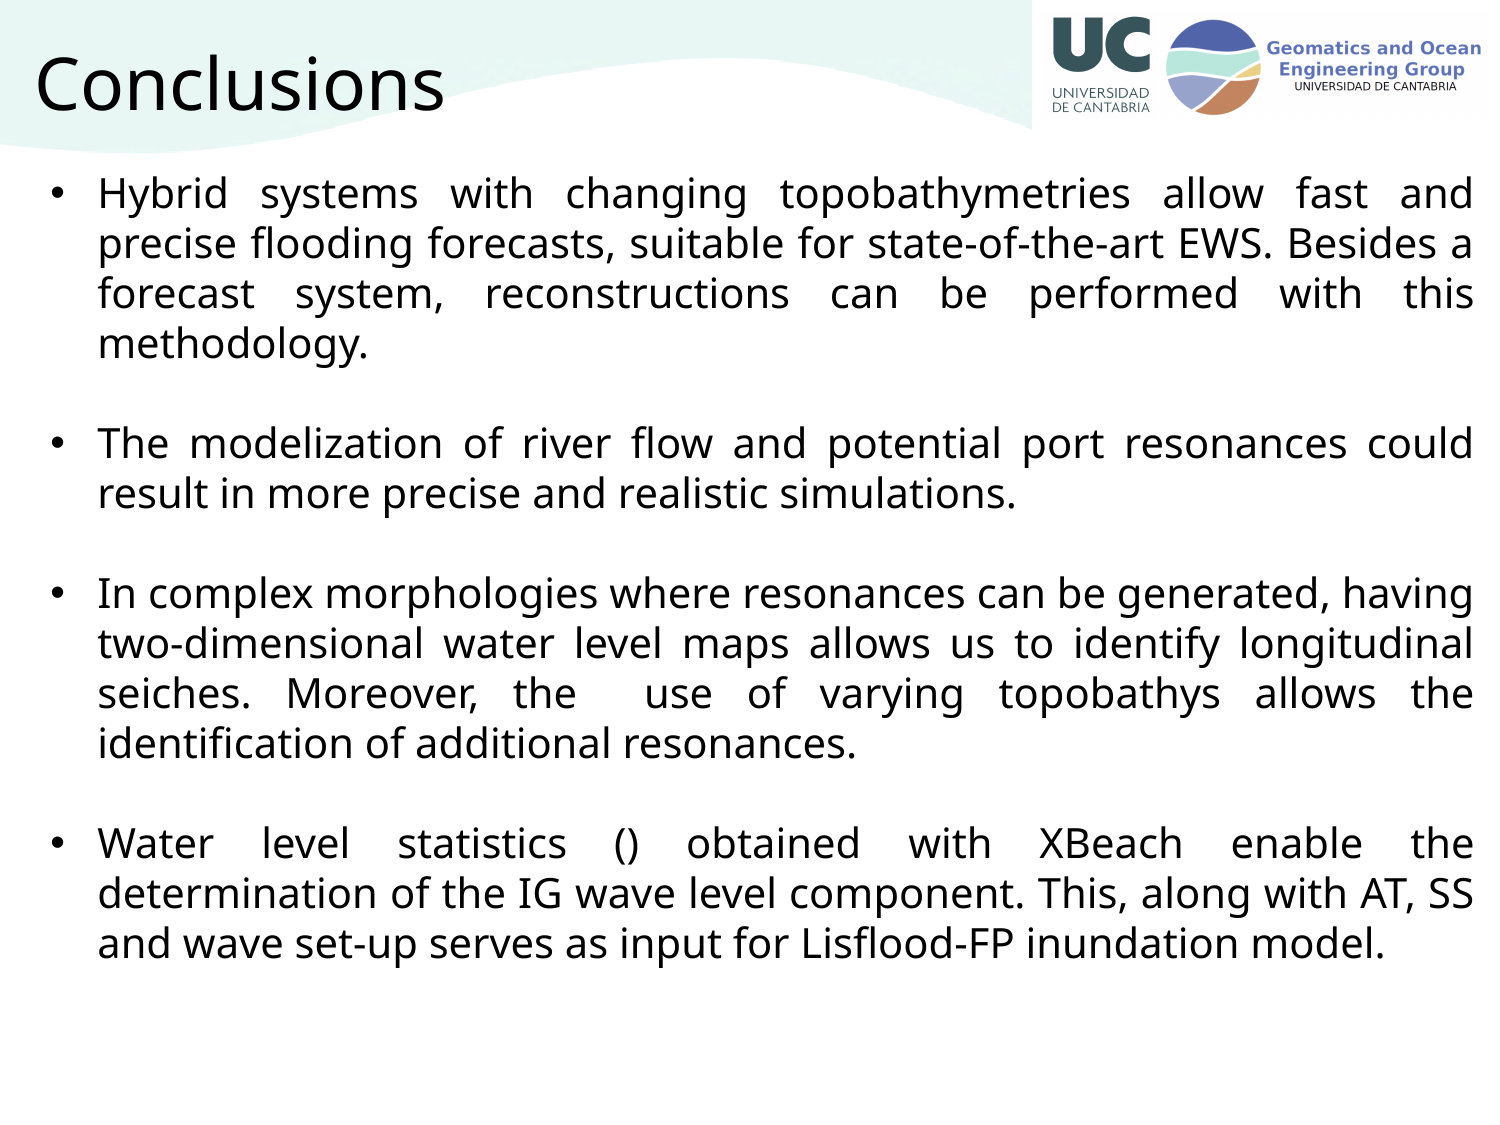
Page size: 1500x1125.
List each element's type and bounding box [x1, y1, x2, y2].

picture [0, 0, 1032, 177]
picture [1041, 11, 1490, 119]
